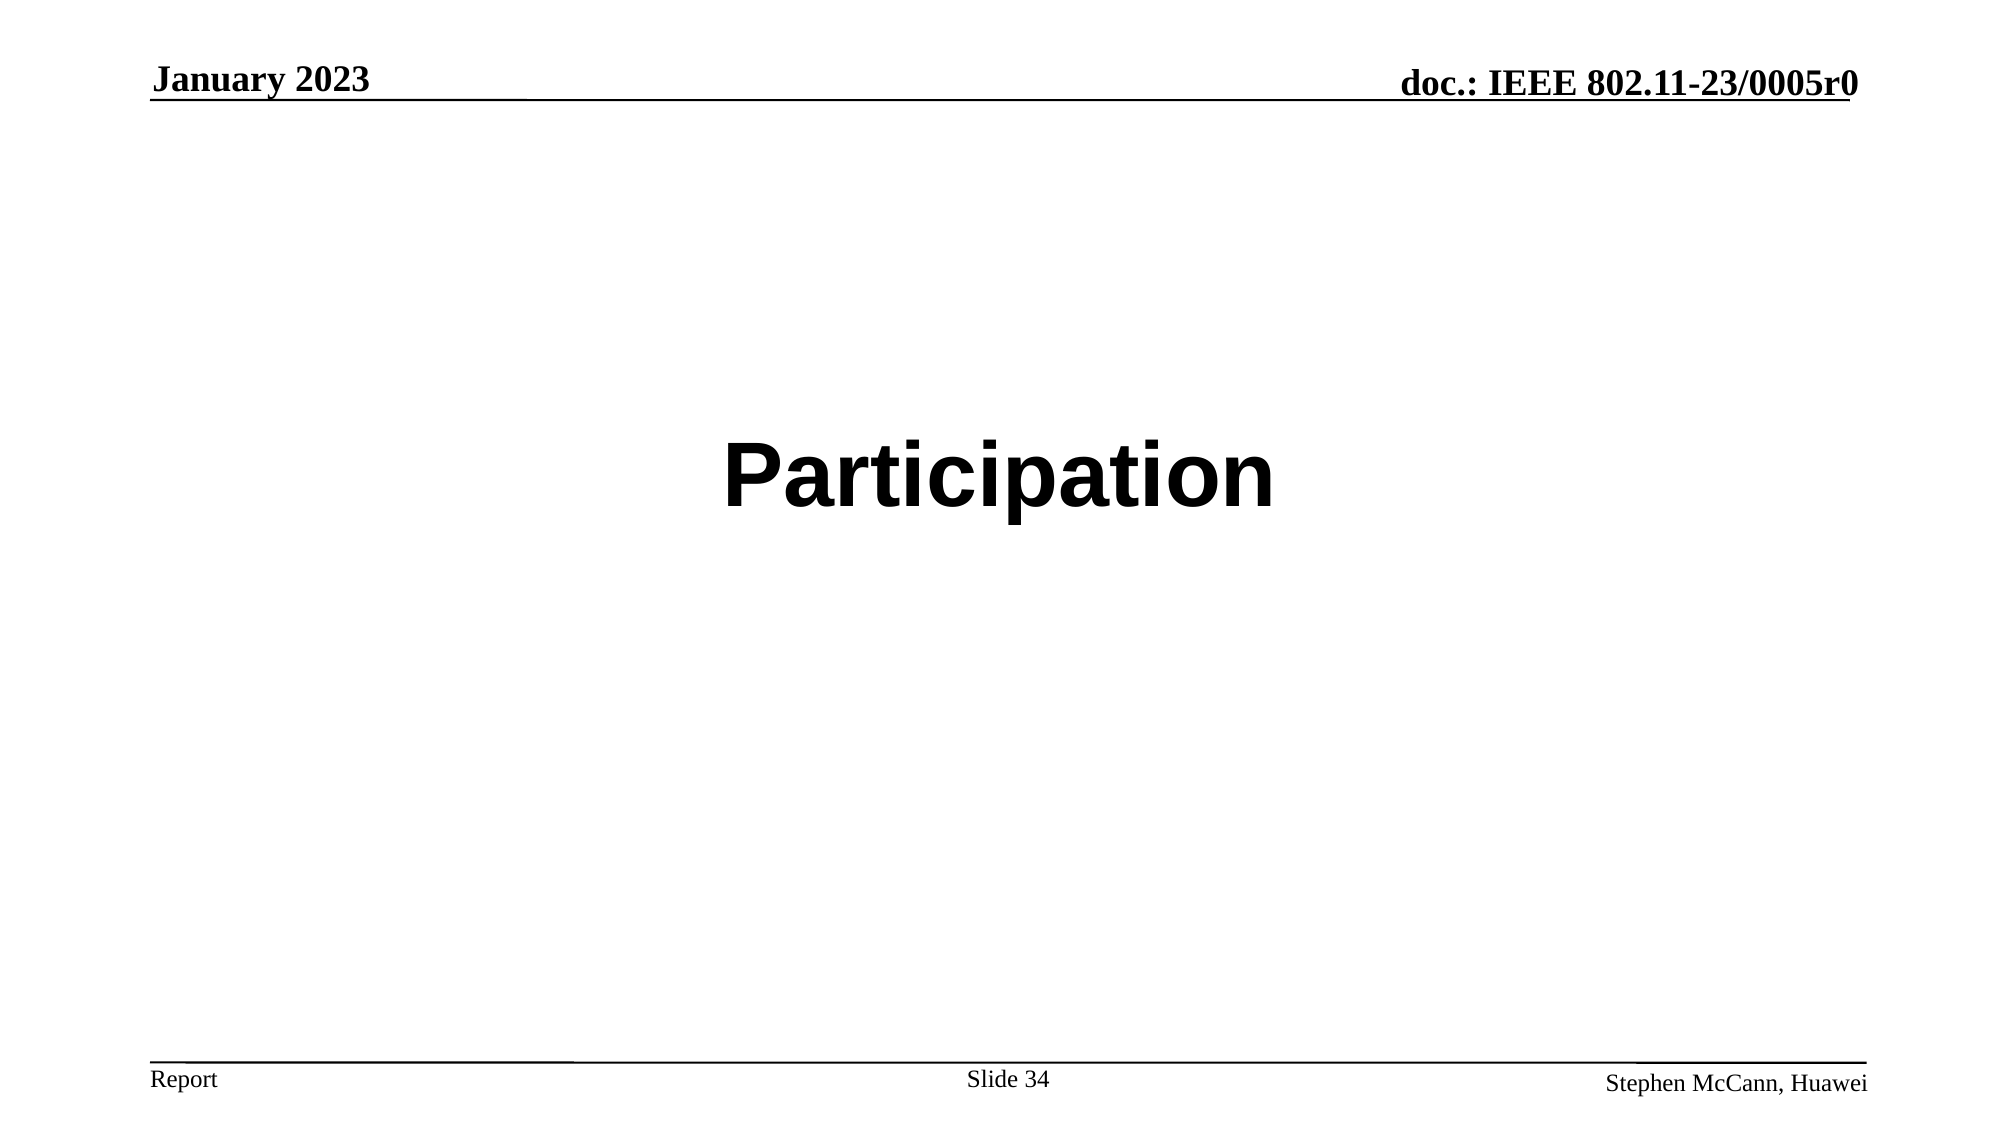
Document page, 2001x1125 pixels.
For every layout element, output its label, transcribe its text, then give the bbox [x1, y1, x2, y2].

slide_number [152, 54, 563, 100]
slide_number Slide 34 [950, 1061, 1067, 1123]
footer Stephen McCann, Huawei [1295, 1066, 1869, 1108]
title Participation [149, 349, 1851, 591]
